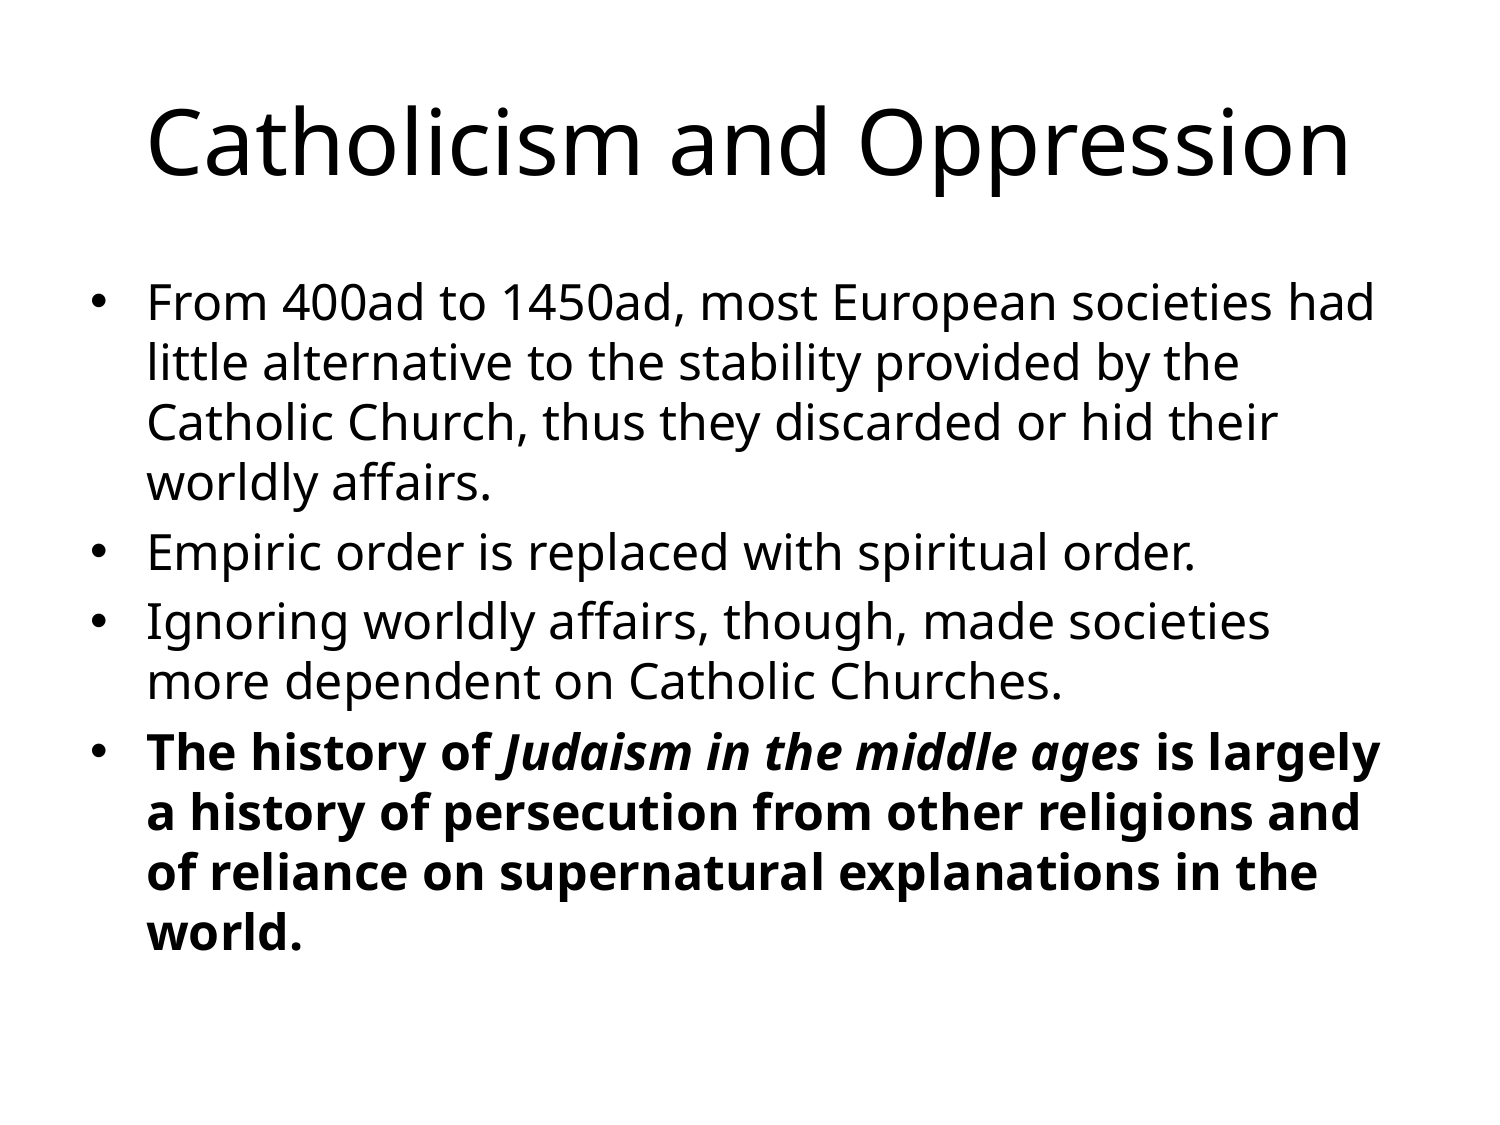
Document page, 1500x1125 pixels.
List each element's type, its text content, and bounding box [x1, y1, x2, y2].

list From 400ad to 1450ad, most European societies had little alternative to the stability provided by the Catholic Church, thus they discarded or hid their worldly affairs. Empiric order is replaced with spiritual order. Ignoring worldly affairs, though, made societies more dependent on Catholic Churches. The history of Judaism in the middle ages is largely a history of persecution from other religions and of reliance on supernatural explanations in the world. [74, 262, 1426, 1006]
title Catholicism and Oppression [74, 44, 1426, 233]
